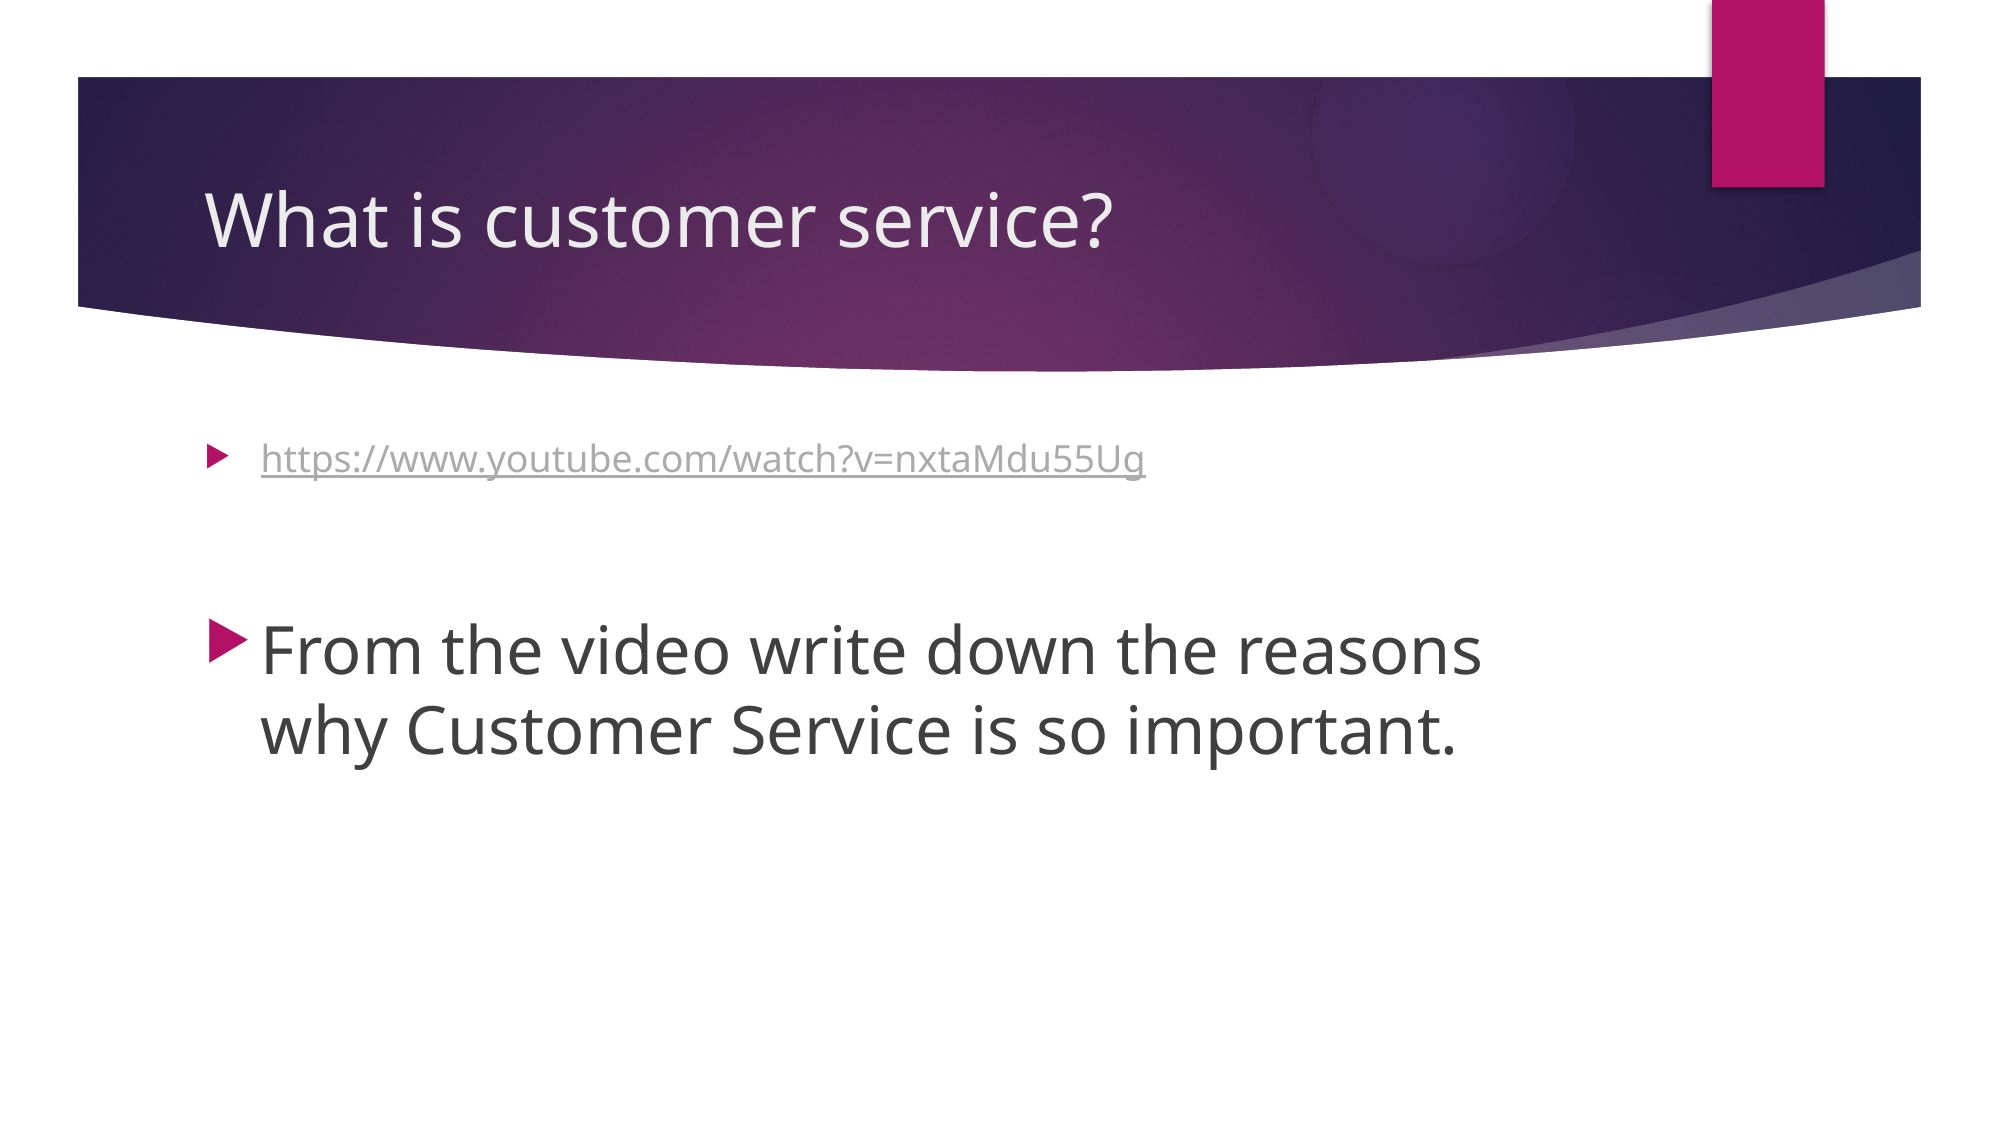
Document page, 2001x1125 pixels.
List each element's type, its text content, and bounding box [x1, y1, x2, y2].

list https://www.youtube.com/watch?v=nxtaMdu55Ug From the video write down the reasons why Customer Service is so important. [189, 427, 1638, 988]
title What is customer service? [189, 159, 1627, 276]
